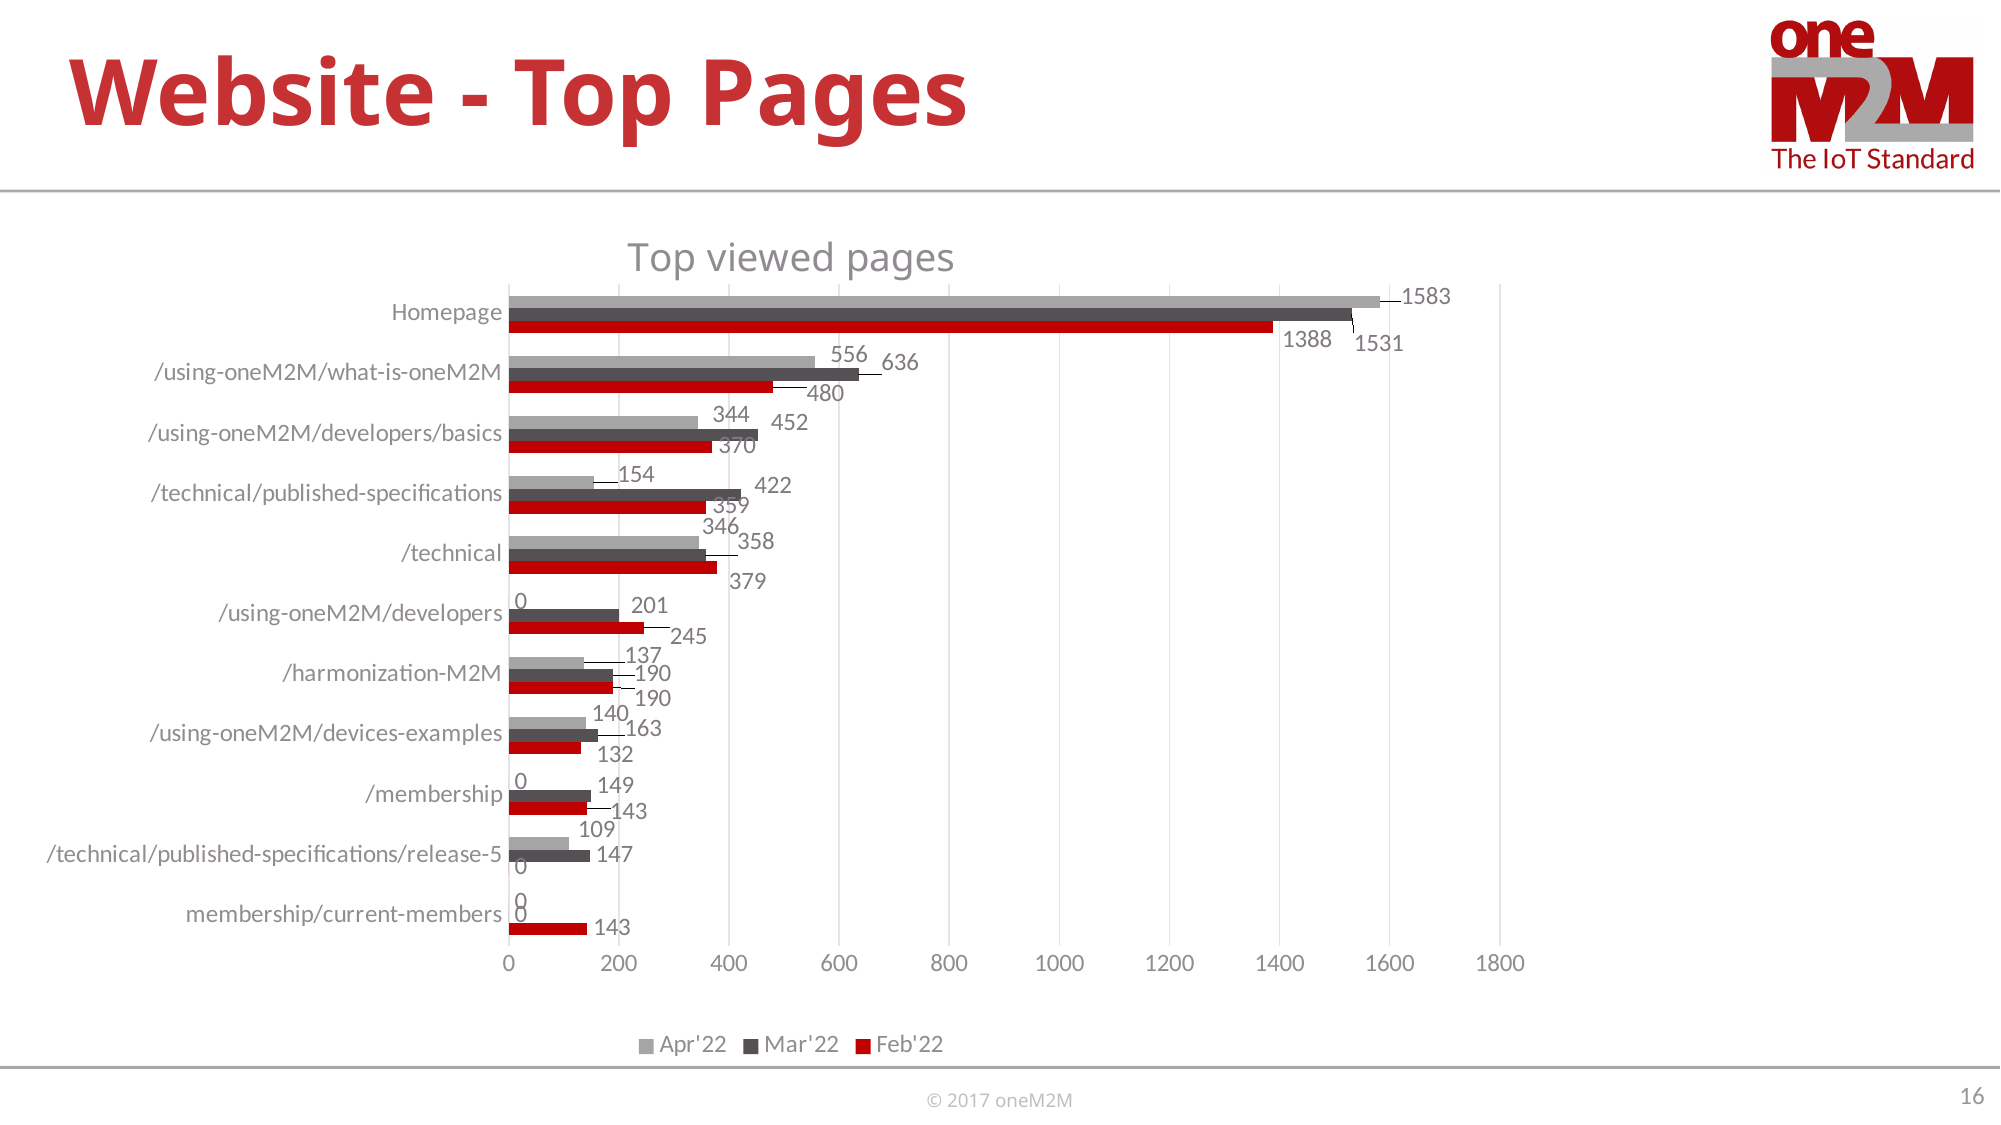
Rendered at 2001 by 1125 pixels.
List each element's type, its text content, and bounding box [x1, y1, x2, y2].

title Website - Top Pages [54, 0, 1343, 192]
slide_number 16 [1918, 1065, 2000, 1125]
chart [24, 192, 1559, 1066]
picture [1763, 14, 1981, 175]
